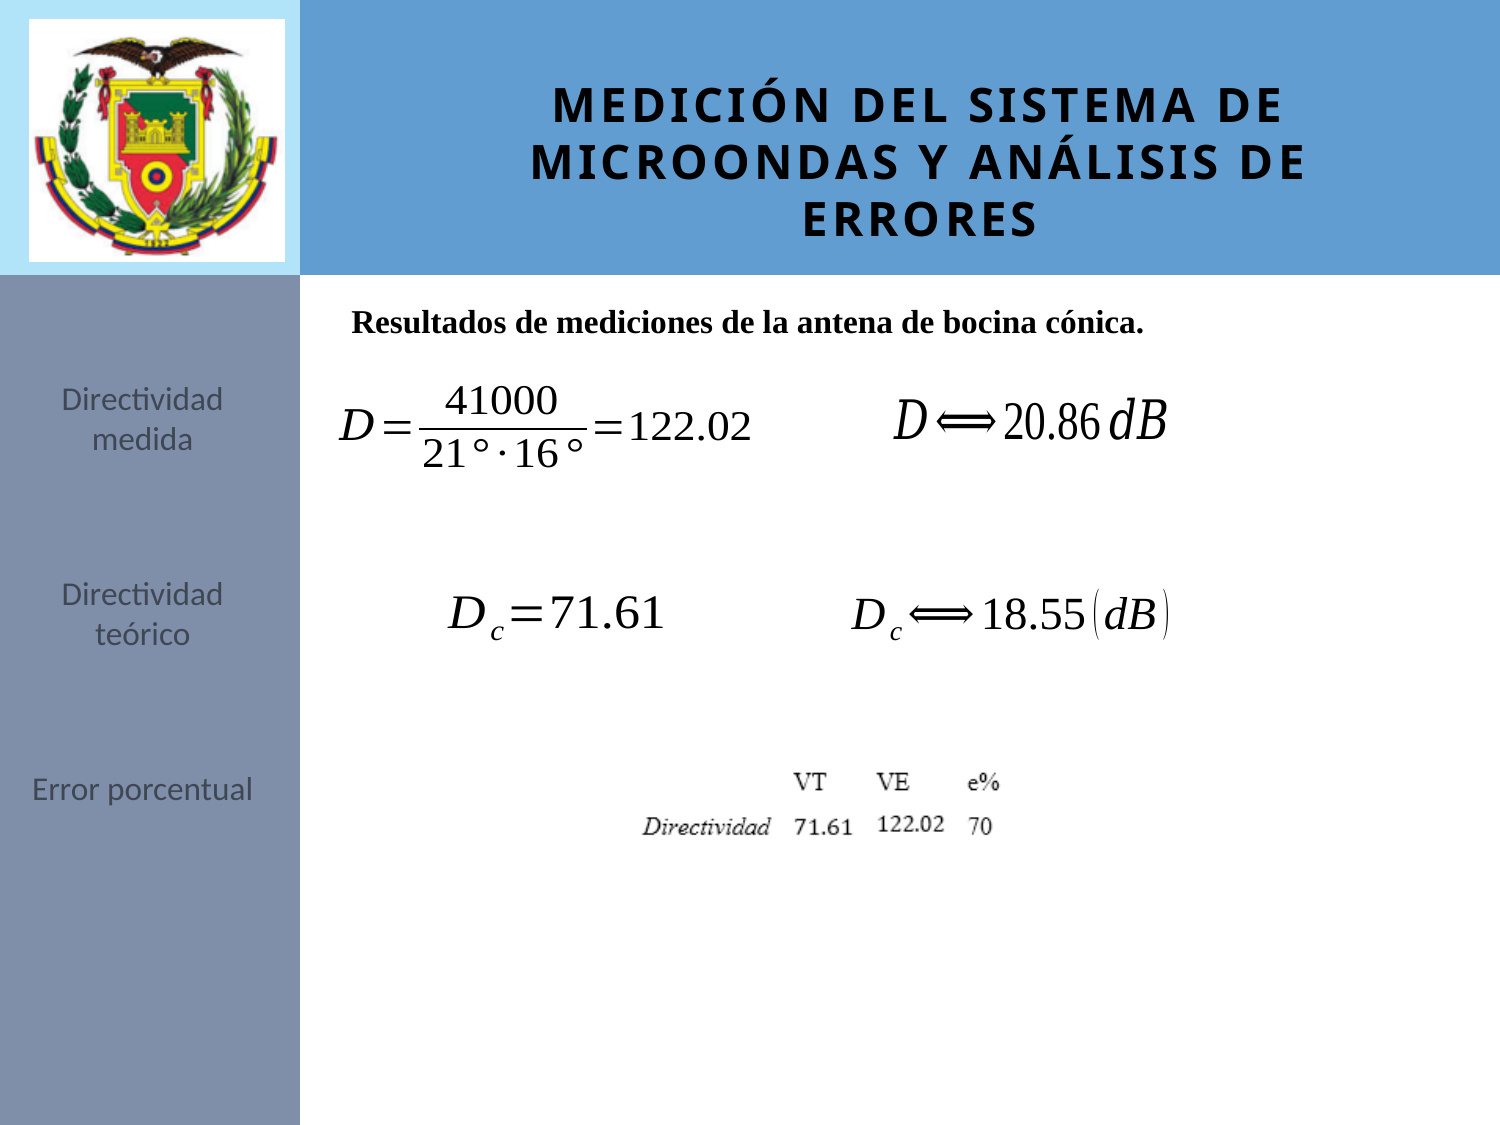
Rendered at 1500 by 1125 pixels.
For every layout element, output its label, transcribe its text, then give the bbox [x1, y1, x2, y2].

picture [29, 18, 285, 262]
list Directividad medida Directividad teórico Error porcentual [0, 302, 288, 1059]
text_box Resultados de mediciones de la antena de bocina cónica. [336, 272, 1500, 348]
title MEDICIÓN DEL SISTEMA DE MICROONDAS Y ANÁLISIS DE ERRORES [407, 66, 1432, 254]
picture [637, 754, 1010, 851]
